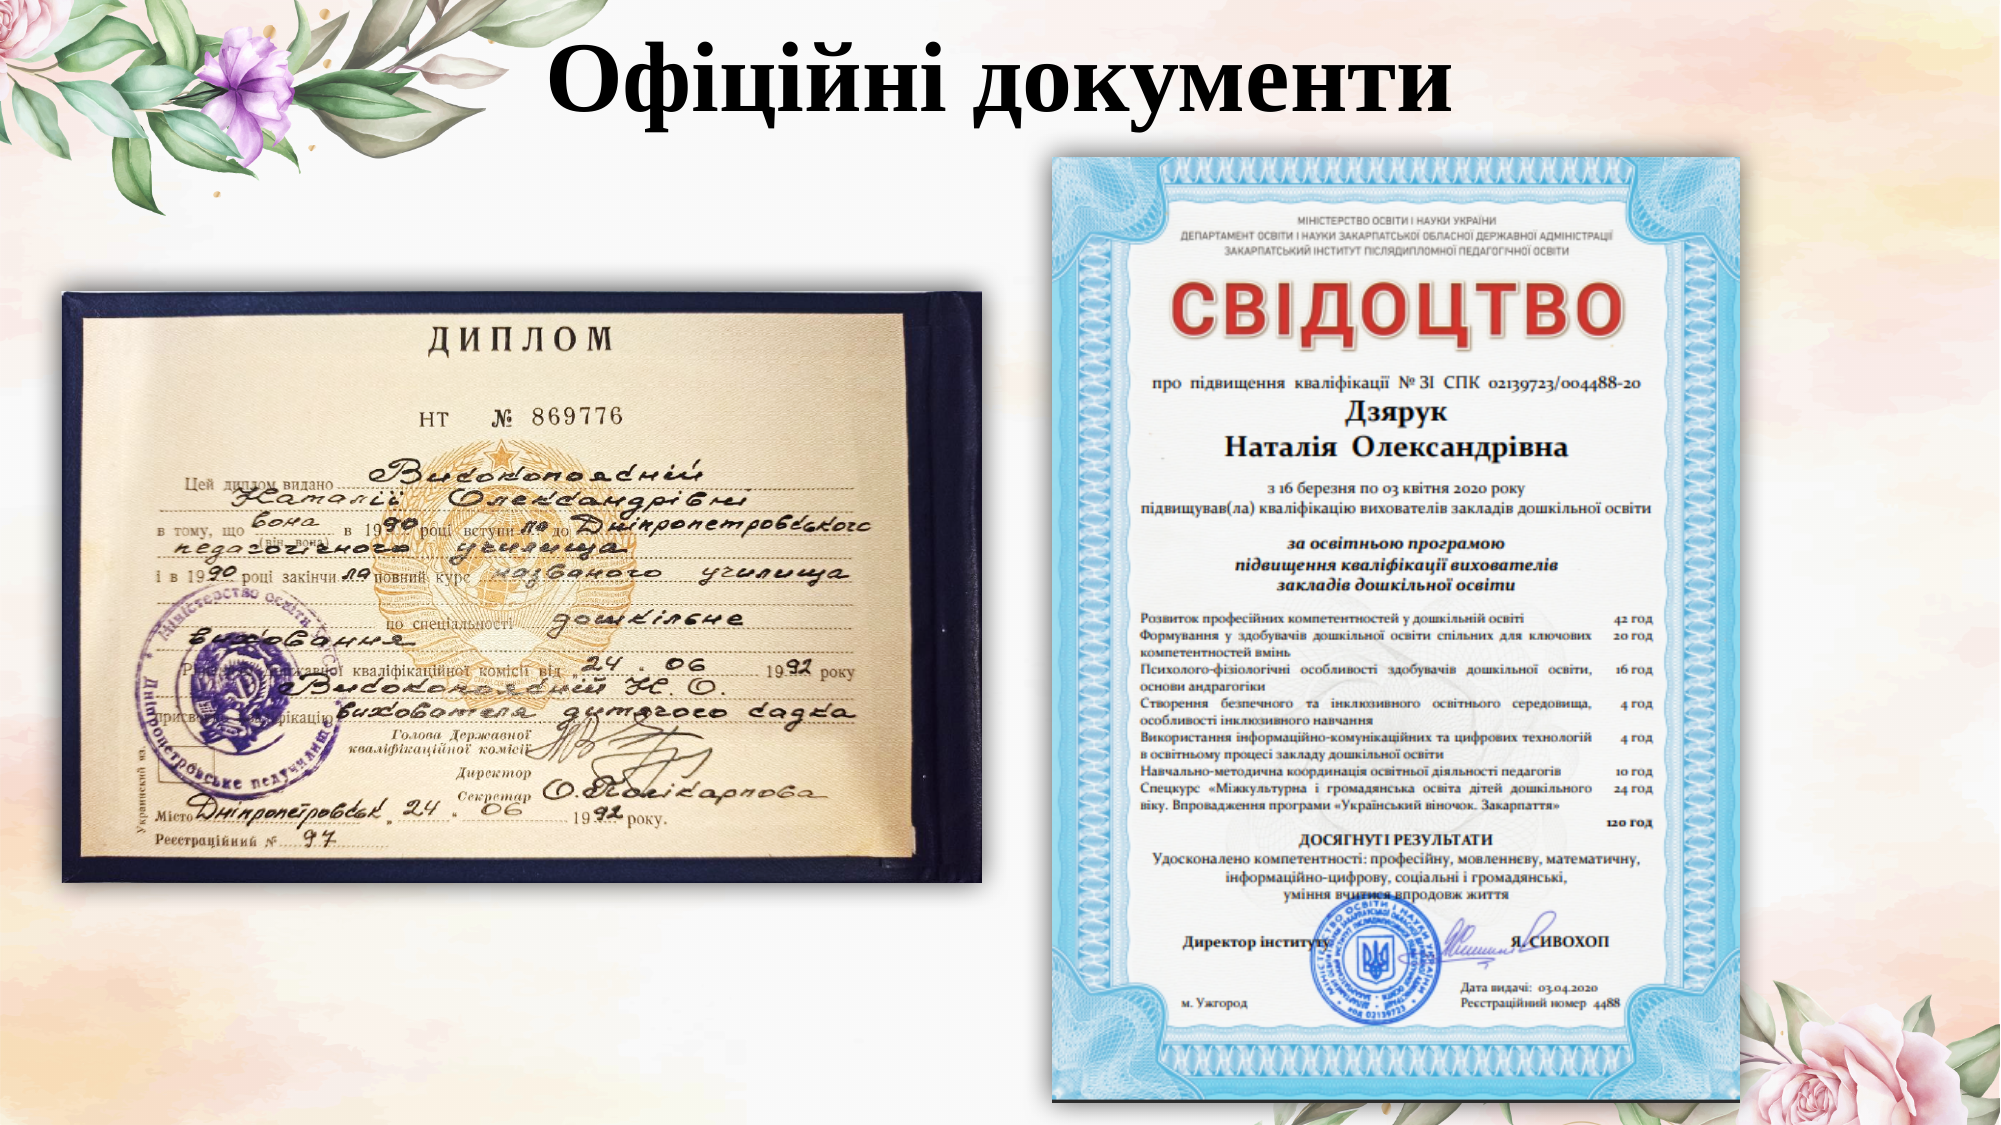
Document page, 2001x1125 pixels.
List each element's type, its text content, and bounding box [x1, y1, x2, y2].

title Офіційні документи [137, 0, 1863, 158]
picture [0, 0, 2000, 1125]
